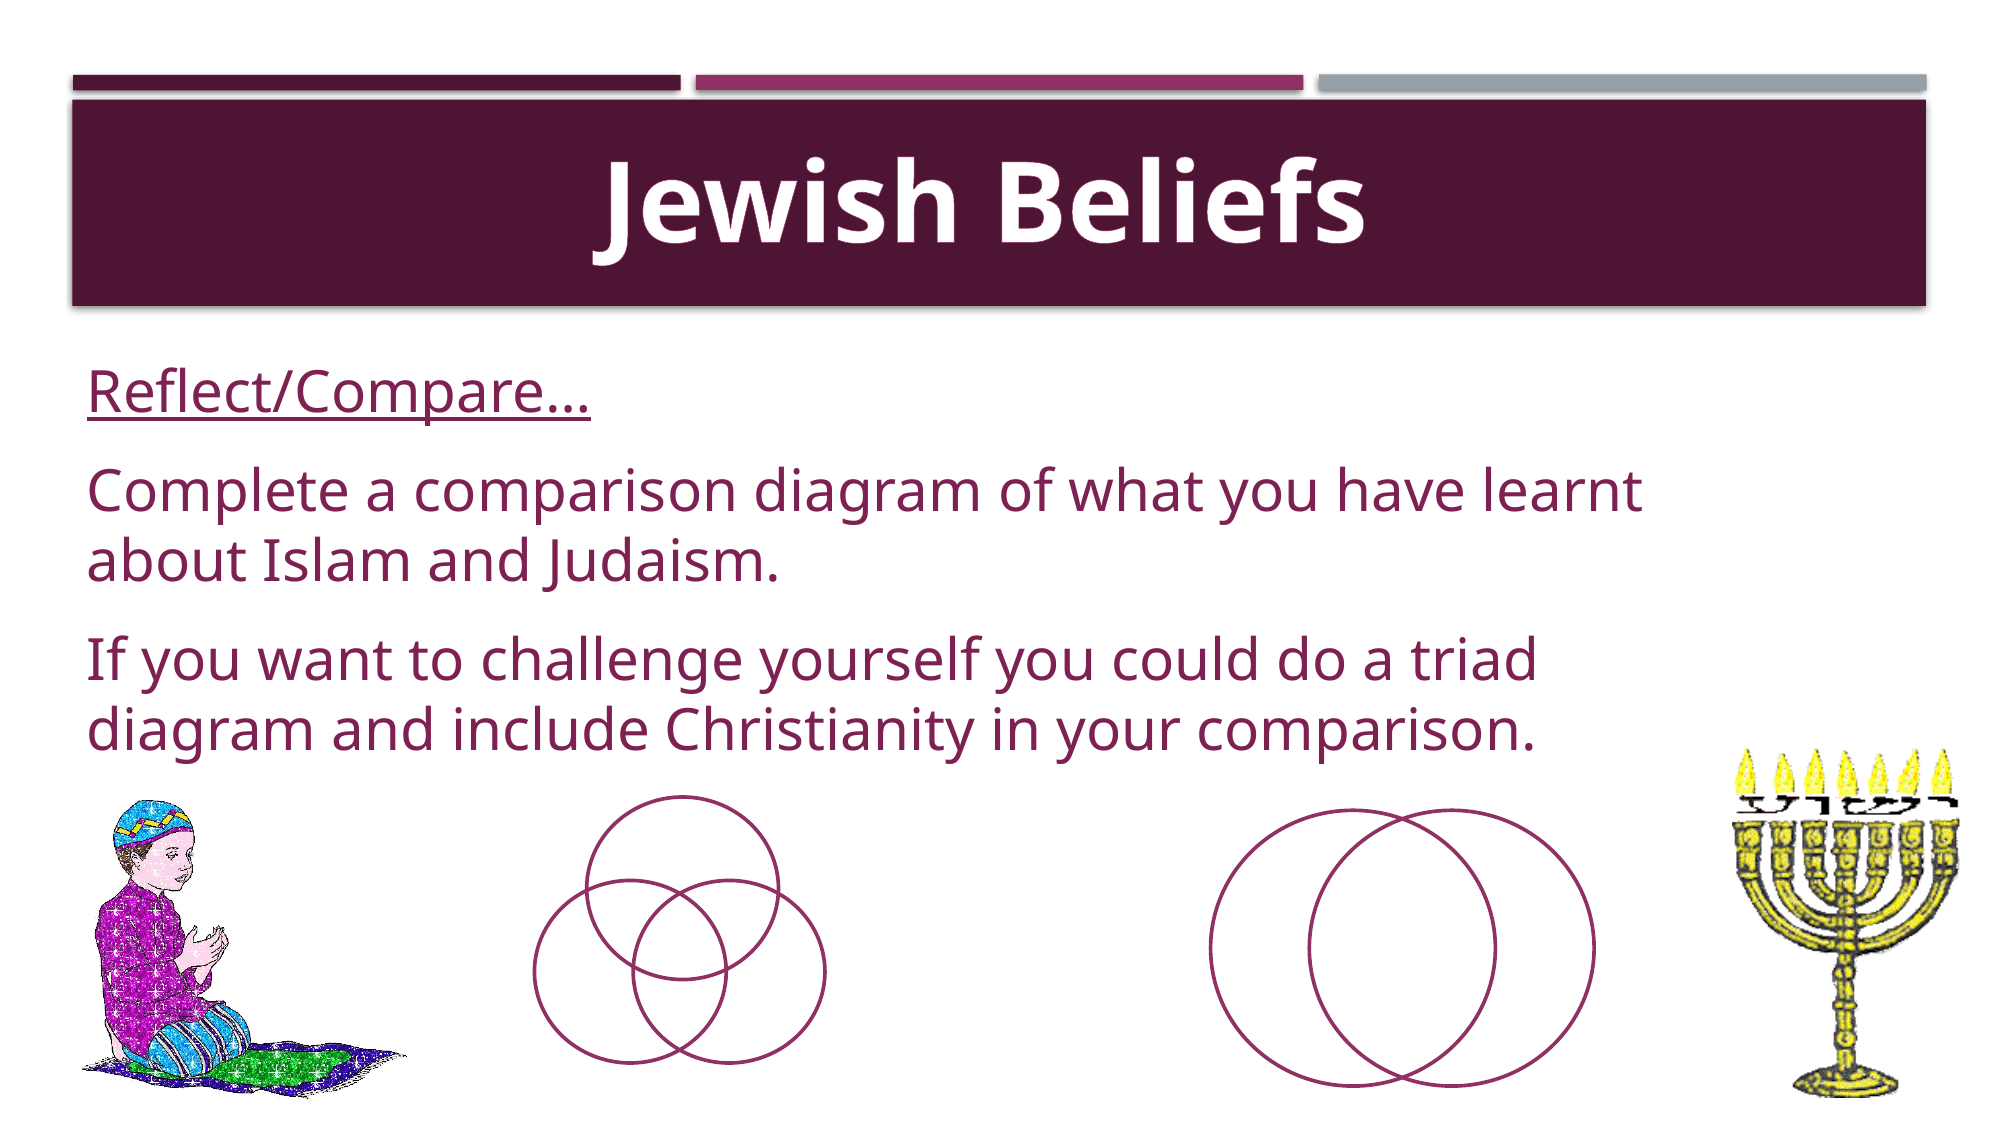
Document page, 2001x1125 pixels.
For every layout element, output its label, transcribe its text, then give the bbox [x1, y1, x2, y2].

text_box Reflect/Compare… Complete a comparison diagram of what you have learnt about Islam and Judaism. If you want to challenge yourself you could do a triad diagram and include Christianity in your comparison. [72, 312, 1785, 770]
text_box Jewish Beliefs [466, 122, 1503, 273]
text_box [584, 795, 781, 982]
picture [1731, 745, 1966, 1098]
text_box [532, 889, 679, 1065]
text_box [631, 892, 827, 1065]
text_box [1208, 808, 1402, 1088]
picture [71, 796, 411, 1100]
text_box [1307, 808, 1596, 1088]
